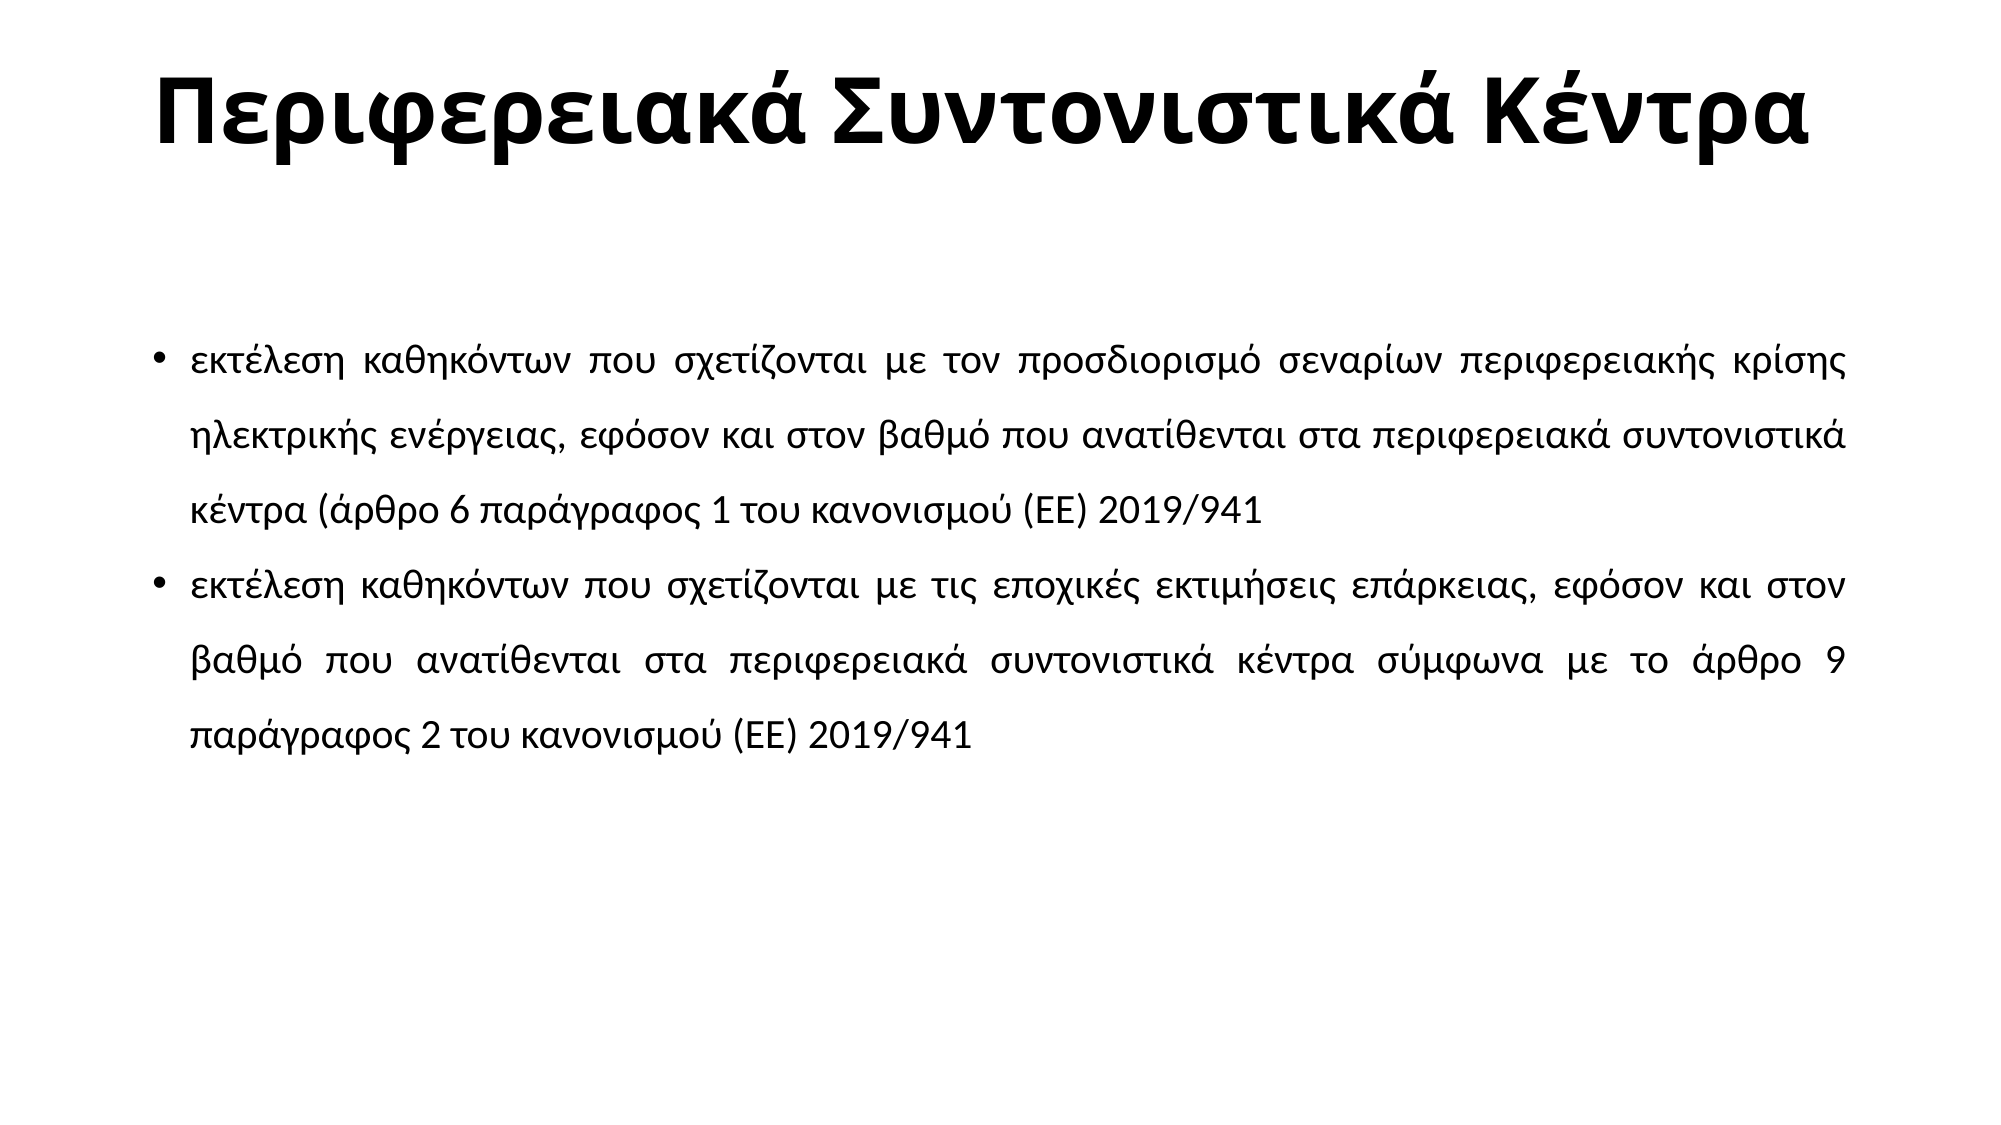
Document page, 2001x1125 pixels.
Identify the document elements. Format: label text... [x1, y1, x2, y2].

title Περιφερειακά Συντονιστικά Κέντρα [137, 59, 1863, 278]
list εκτέλεση καθηκόντων που σχετίζονται με τον προσδιορισμό σεναρίων περιφερειακής κρίσης ηλεκτρικής ενέργειας, εφόσον και στον βαθμό που ανατίθενται στα περιφερειακά συντονιστικά κέντρα (άρθρο 6 παράγραφος 1 του κανονισμού (ΕΕ) 2019/941 εκτέλεση καθηκόντων που σχετίζονται με τις εποχικές εκτιμήσεις επάρκειας, εφόσον και στον βαθμό που ανατίθενται στα περιφερειακά συντονιστικά κέντρα σύμφωνα με το άρθρο 9 παράγραφος 2 του κανονισμού (ΕΕ) 2019/941 [137, 299, 1863, 1125]
